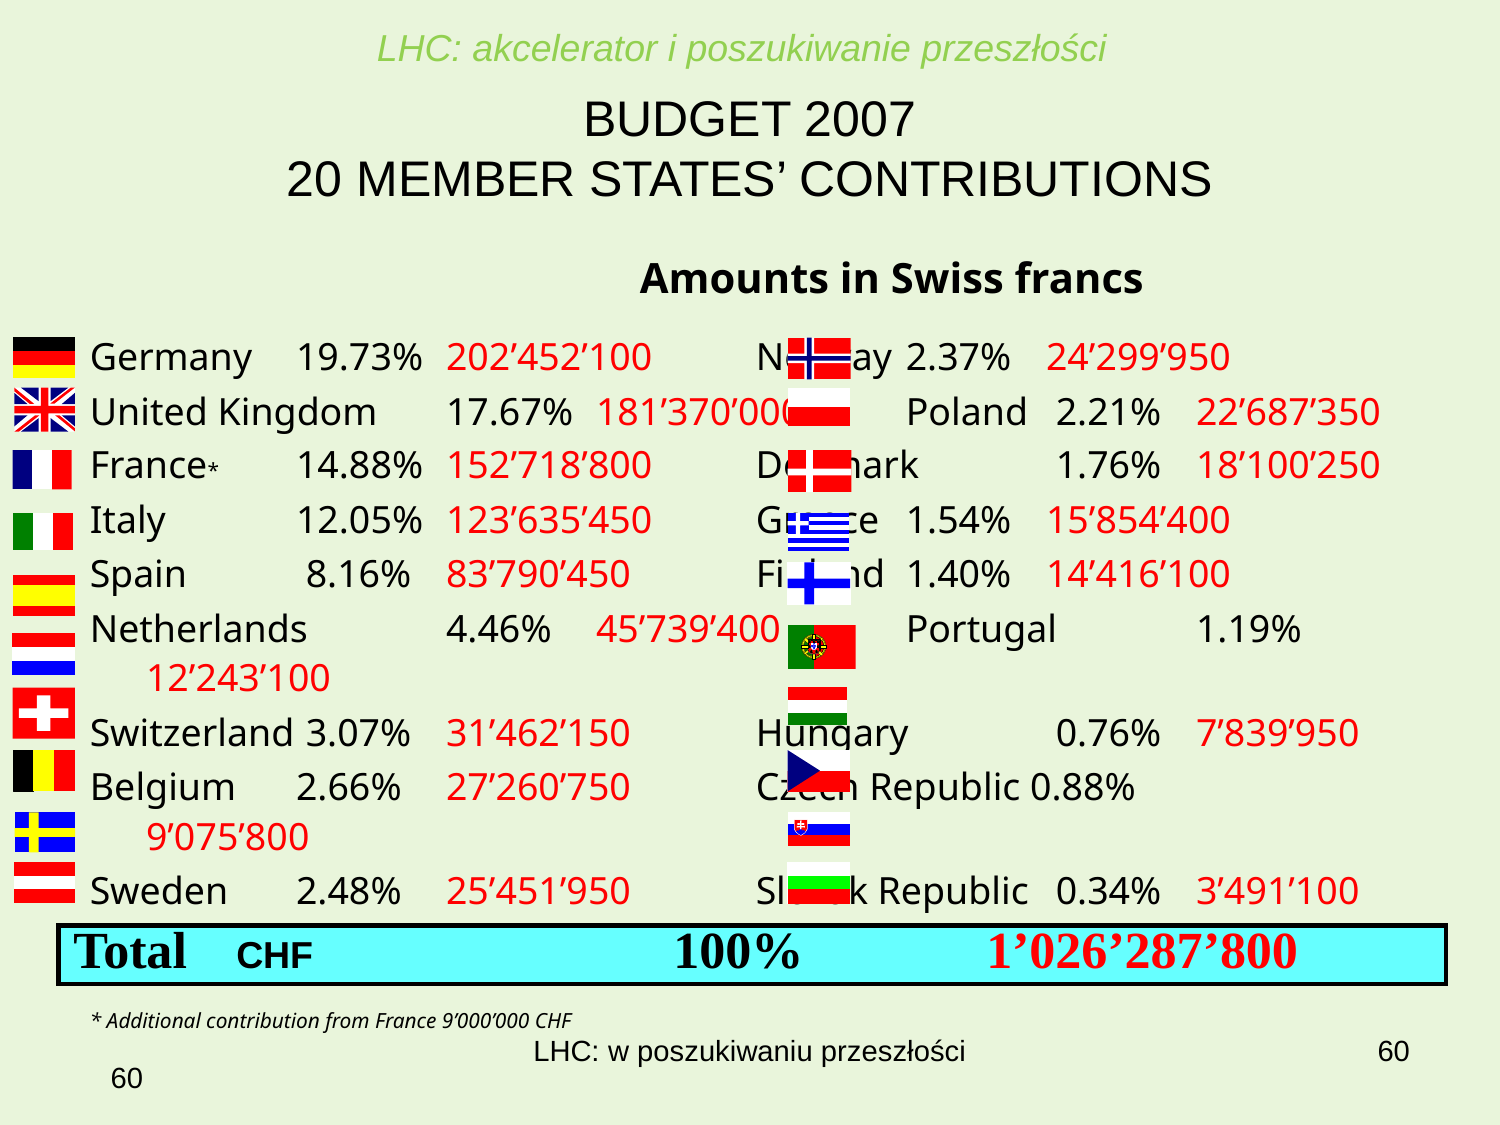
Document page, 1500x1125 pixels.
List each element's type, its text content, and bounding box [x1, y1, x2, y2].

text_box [11, 632, 76, 676]
text_box Amounts in Swiss francs Germany 19.73% 202’452’100 Norway 2.37% 24’299’950 United Kingdom 17.67% 181’370’000 Poland 2.21% 22’687’350 France* 14.88% 152’718’800 Denmark 1.76% 18’100’250 Italy 12.05% 123’635’450 Greece 1.54% 15’854’400 Spain 8.16% 83’790’450 Finland 1.40% 14’416’100 Netherlands 4.46% 45’739’400 Portugal 1.19% 12’243’100 Switzerland 3.07% 31’462’150 Hungary 0.76% 7’839’950 Belgium 2.66% 27’260’750 Czech Republic 0.88% 9’075’800 Sweden 2.48% 25’451’950 Slovak Republic 0.34% 3’491’100 Austria 2.17% 22’250’950 Bulgaria 0.21% 2’147’800 * Additional contribution from France 9’000’000 CHF [74, 257, 1500, 913]
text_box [14, 812, 76, 853]
footer LHC: w poszukiwaniu przeszłości [512, 1024, 988, 1103]
text_box Total CHF 100% 1’026’287’800 [58, 925, 1447, 985]
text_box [14, 387, 76, 432]
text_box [787, 337, 851, 380]
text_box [787, 624, 856, 670]
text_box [12, 749, 76, 792]
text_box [12, 337, 76, 379]
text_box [787, 449, 852, 493]
text_box 60 [88, 1051, 166, 1116]
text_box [787, 862, 851, 905]
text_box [12, 687, 76, 740]
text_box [12, 449, 73, 490]
slide_number 60 [1074, 1024, 1426, 1103]
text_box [12, 512, 74, 551]
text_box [787, 562, 851, 605]
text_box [787, 387, 851, 427]
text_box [787, 812, 851, 846]
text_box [787, 749, 851, 793]
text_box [12, 574, 76, 617]
text_box BUDGET 2007 20 MEMBER STATES’ CONTRIBUTIONS [0, 81, 1500, 212]
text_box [787, 512, 850, 552]
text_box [13, 862, 76, 904]
text_box LHC: akcelerator i poszukiwanie przeszłości [70, 0, 1414, 92]
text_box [787, 687, 848, 726]
